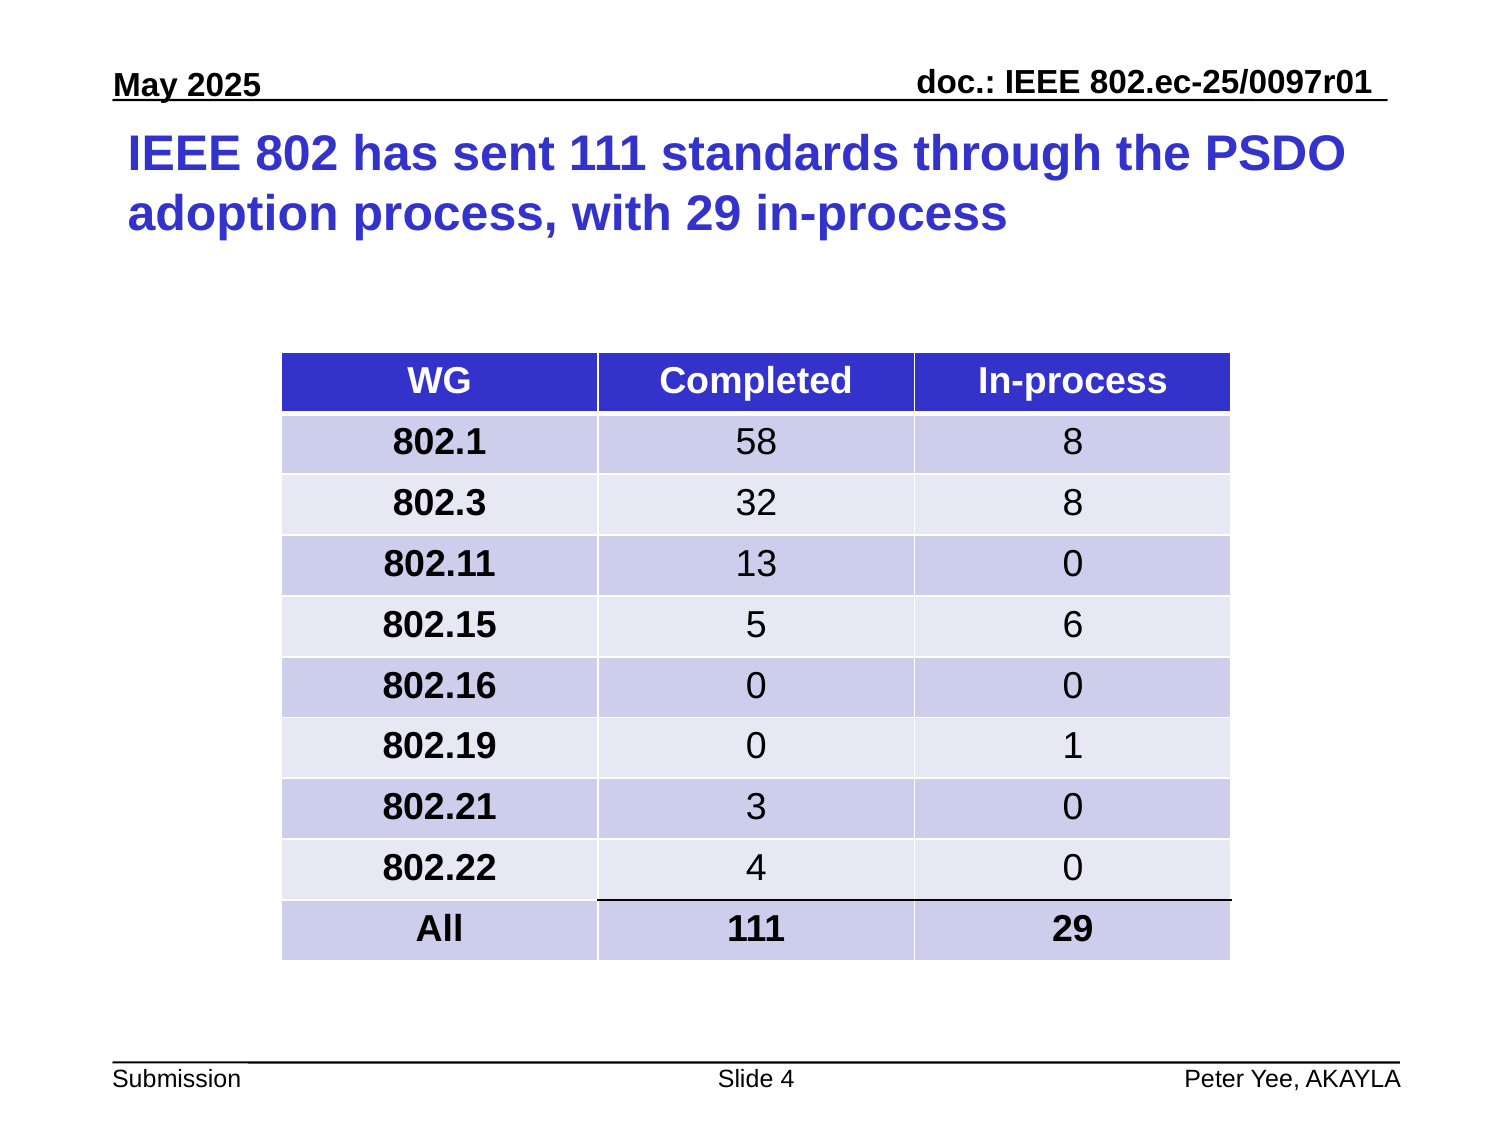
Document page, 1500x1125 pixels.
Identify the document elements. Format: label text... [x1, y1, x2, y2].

table_cell 802.19 [282, 718, 597, 777]
slide_number Slide 4 [709, 1061, 803, 1093]
table_header In-process [915, 353, 1230, 411]
table_cell 3 [599, 779, 914, 838]
table_cell 1 [915, 718, 1230, 777]
table_cell 802.1 [282, 416, 597, 473]
table_cell 0 [915, 840, 1230, 899]
table_cell 4 [599, 840, 914, 899]
title IEEE 802 has sent 111 standards through the PSDO adoption process, with 29 in-process [112, 112, 1388, 288]
table_cell 32 [599, 475, 914, 534]
table_cell 111 [599, 901, 914, 960]
table_cell 0 [915, 536, 1230, 595]
table_cell 8 [915, 416, 1230, 473]
table_header WG [282, 353, 597, 411]
table_cell 29 [915, 901, 1230, 960]
table_cell 0 [599, 718, 914, 777]
table_cell 13 [599, 536, 914, 595]
table_cell 802.3 [282, 475, 597, 534]
table_header Completed [599, 353, 914, 411]
table_cell 8 [915, 475, 1230, 534]
table_cell 0 [915, 658, 1230, 717]
table_cell 802.16 [282, 658, 597, 717]
table_cell 802.22 [282, 840, 597, 899]
table_cell All [282, 901, 597, 960]
table_cell 802.21 [282, 779, 597, 838]
table_cell 6 [915, 597, 1230, 656]
table_cell 5 [599, 597, 914, 656]
table_cell 0 [915, 779, 1230, 838]
table_cell 802.15 [282, 597, 597, 656]
table_cell 802.11 [282, 536, 597, 595]
table_cell 0 [599, 658, 914, 717]
table_cell 58 [599, 416, 914, 473]
footer Peter Yee, AKAYLA [1183, 1061, 1402, 1093]
